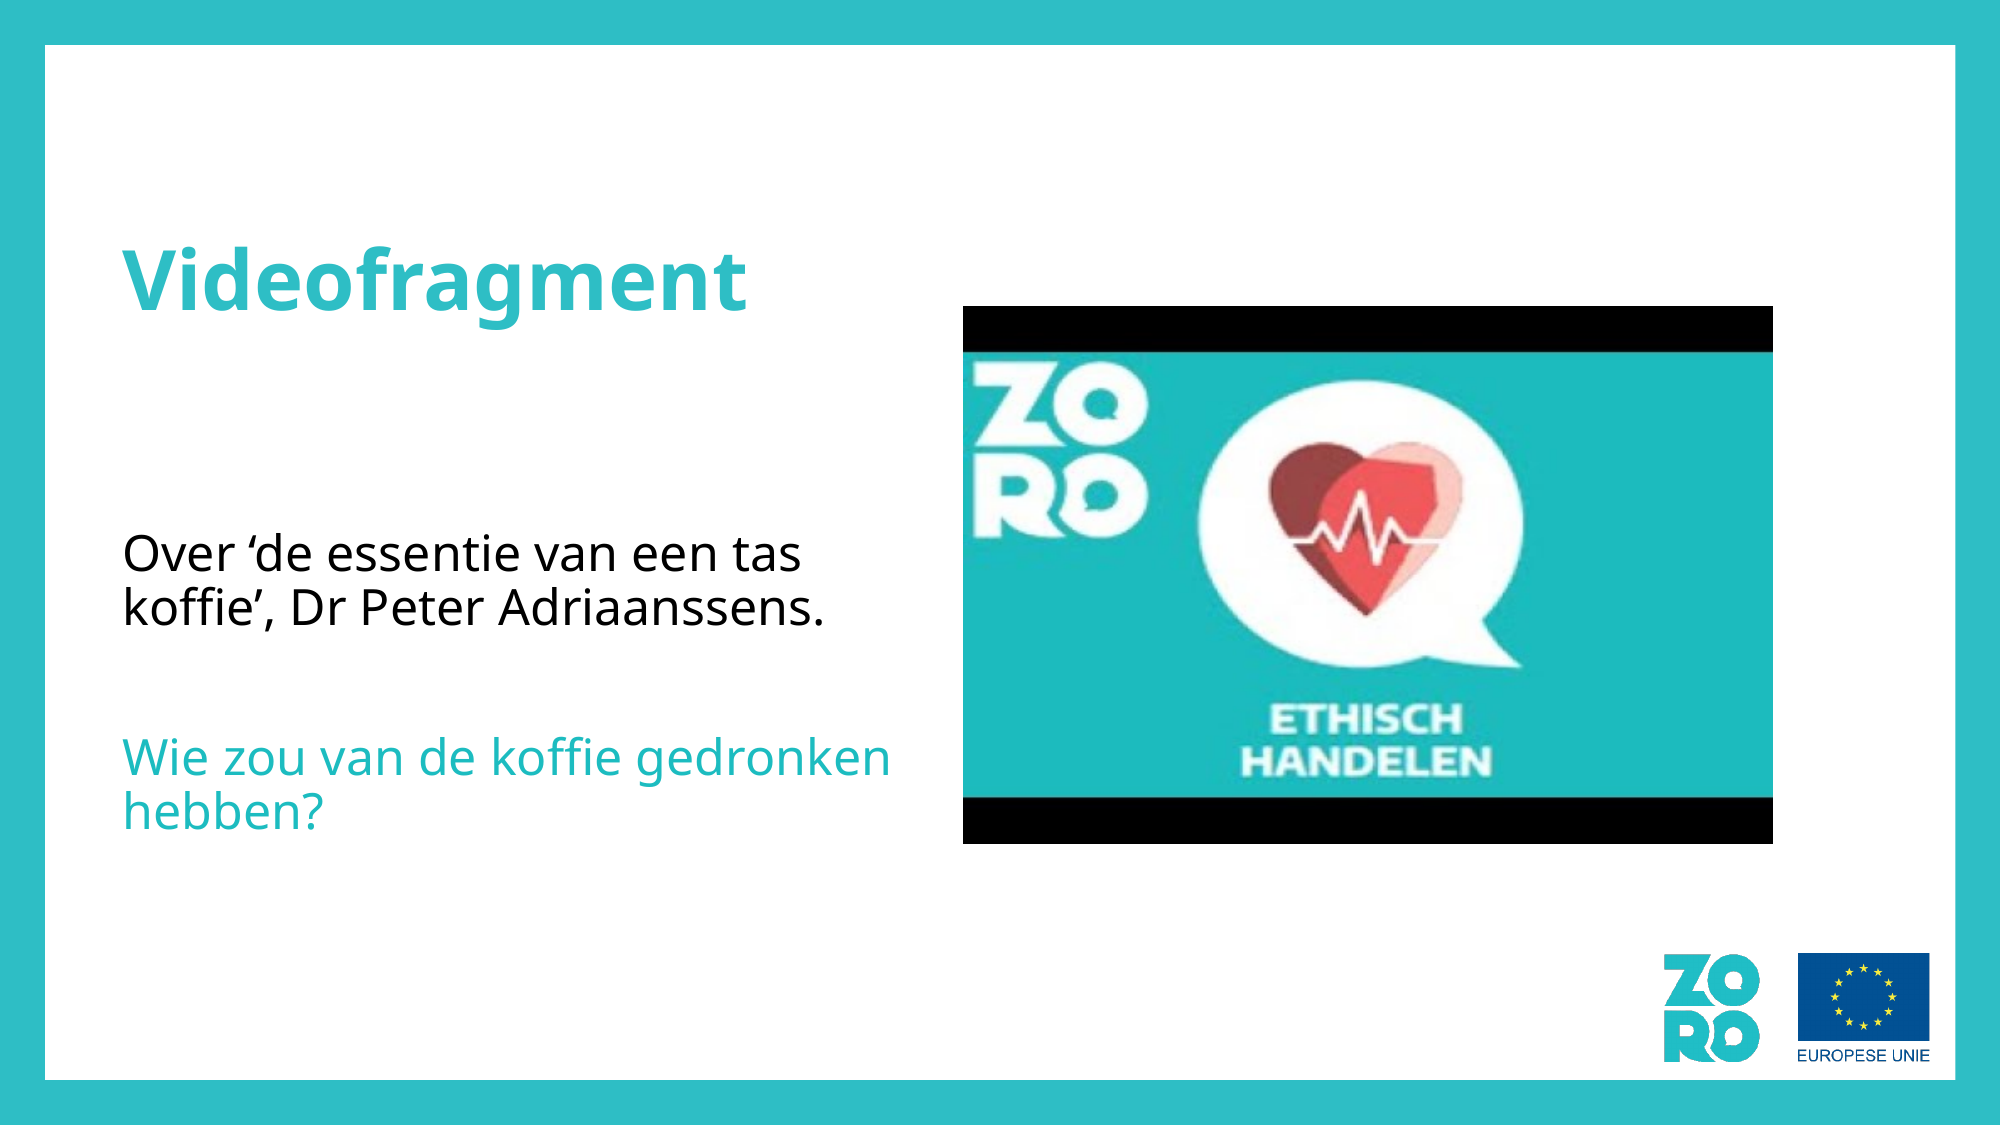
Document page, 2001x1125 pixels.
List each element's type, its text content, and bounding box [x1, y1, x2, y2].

title Videofragment [107, 144, 948, 423]
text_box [962, 305, 1774, 845]
picture [1794, 952, 1934, 1062]
list Over ‘de essentie van een tas koffie’, Dr Peter Adriaanssens. Wie zou van de koffie gedronken hebben? [107, 521, 948, 1125]
picture [1650, 952, 1774, 1062]
